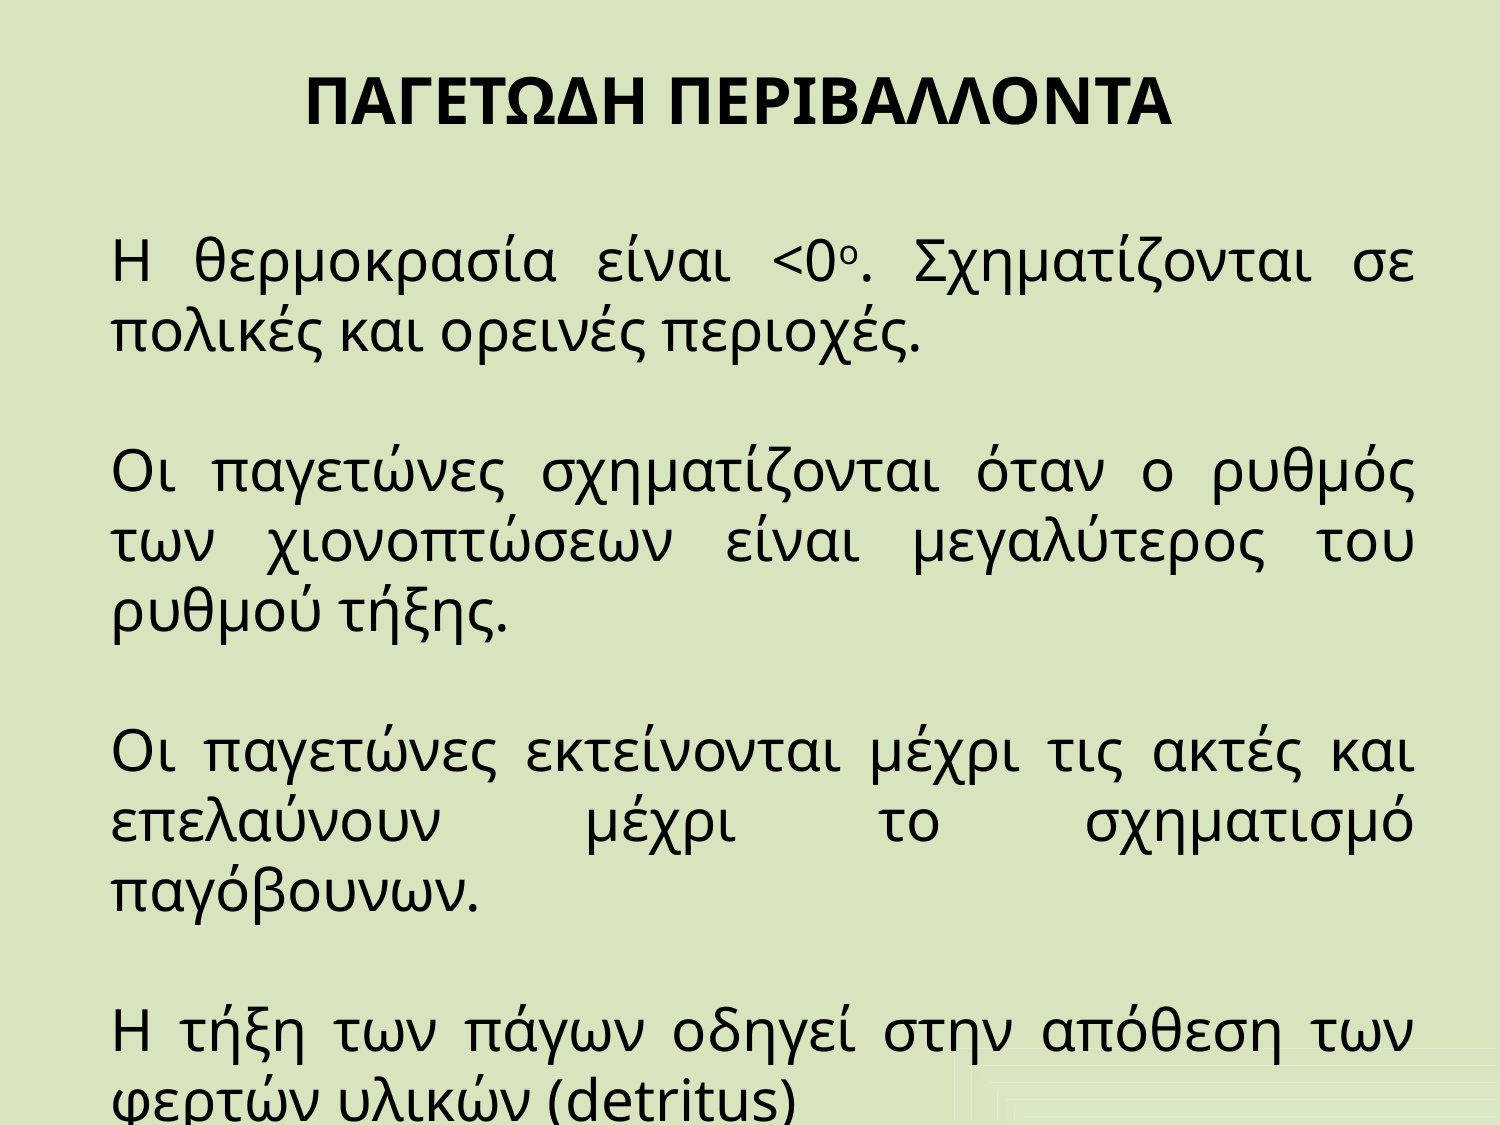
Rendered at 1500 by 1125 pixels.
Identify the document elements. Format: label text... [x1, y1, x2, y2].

text_box Η θερμοκρασία είναι <0ο. Σχηματίζονται σε πολικές και ορεινές περιοχές. Οι παγετώνες σχηματίζονται όταν ο ρυθμός των χιονοπτώσεων είναι μεγαλύτερος του ρυθμού τήξης. Οι παγετώνες εκτείνονται μέχρι τις ακτές και επελαύνουν μέχρι το σχηματισμό παγόβουνων. Η τήξη των πάγων οδηγεί στην απόθεση των φερτών υλικών (detritus) [96, 216, 1431, 1125]
title ΠΑΓΕΤΩΔΗ ΠΕΡΙΒΑΛΛΟΝΤΑ [159, 66, 1317, 161]
